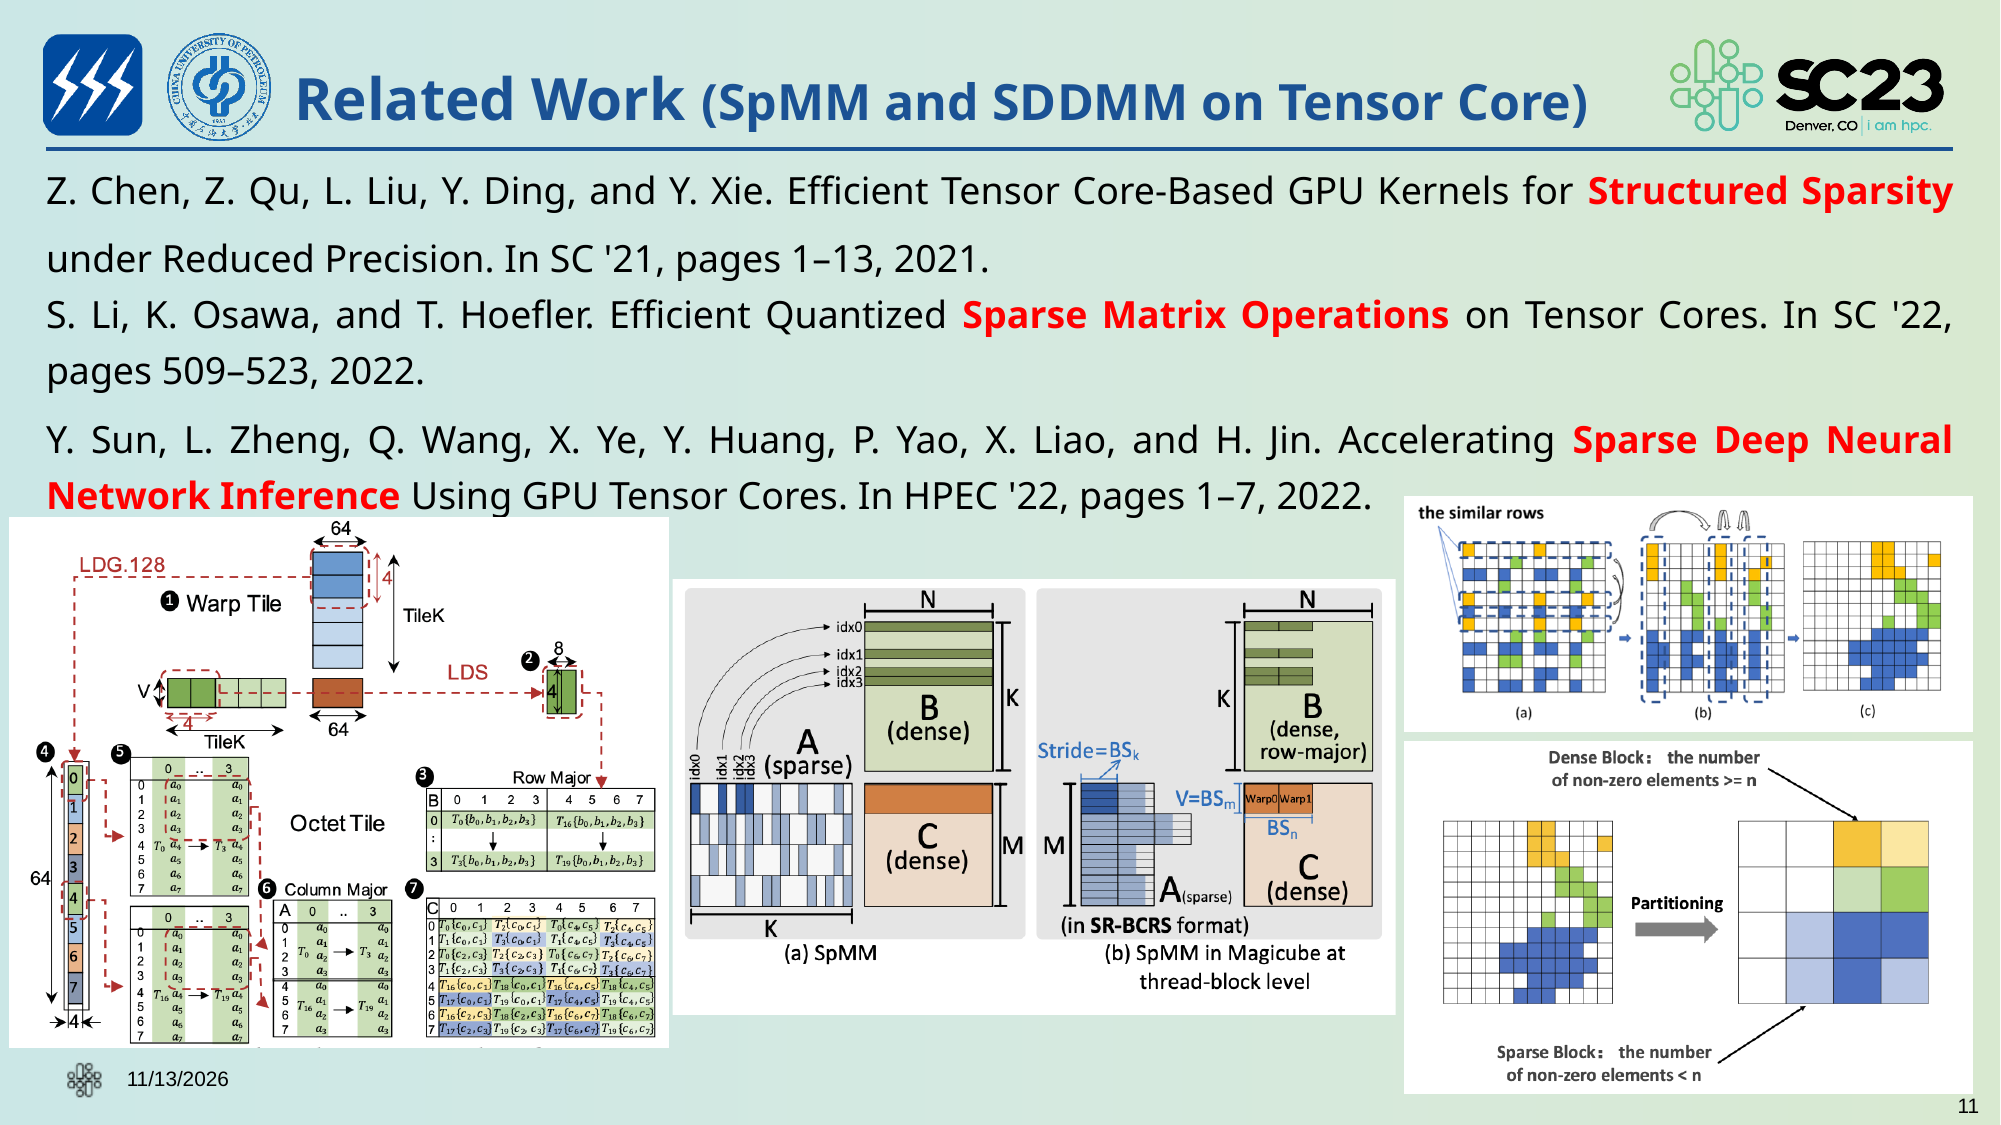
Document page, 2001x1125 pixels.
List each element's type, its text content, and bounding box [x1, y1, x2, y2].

slide_number 11 [1897, 1083, 1995, 1125]
picture [0, 0, 2001, 1125]
text_box Z. Chen, Z. Qu, L. Liu, Y. Ding, and Y. Xie. Efficient Tensor Core-Based GPU Kernels for Structured Sparsity under Reduced Precision. In SC '21, pages 1–13, 2021. S. Li, K. Osawa, and T. Hoefler. Efficient Quantized Sparse Matrix Operations on Tensor Cores. In SC '22, pages 509–523, 2022. Y. Sun, L. Zheng, Q. Wang, X. Ye, Y. Huang, P. Yao, X. Liao, and H. Jin. Accelerating Sparse Deep Neural Network Inference Using GPU Tensor Cores. In HPEC '22, pages 1–7, 2022. [31, 137, 1969, 525]
text_box Related Work (SpMM and SDDMM on Tensor Core) [279, 54, 1957, 137]
